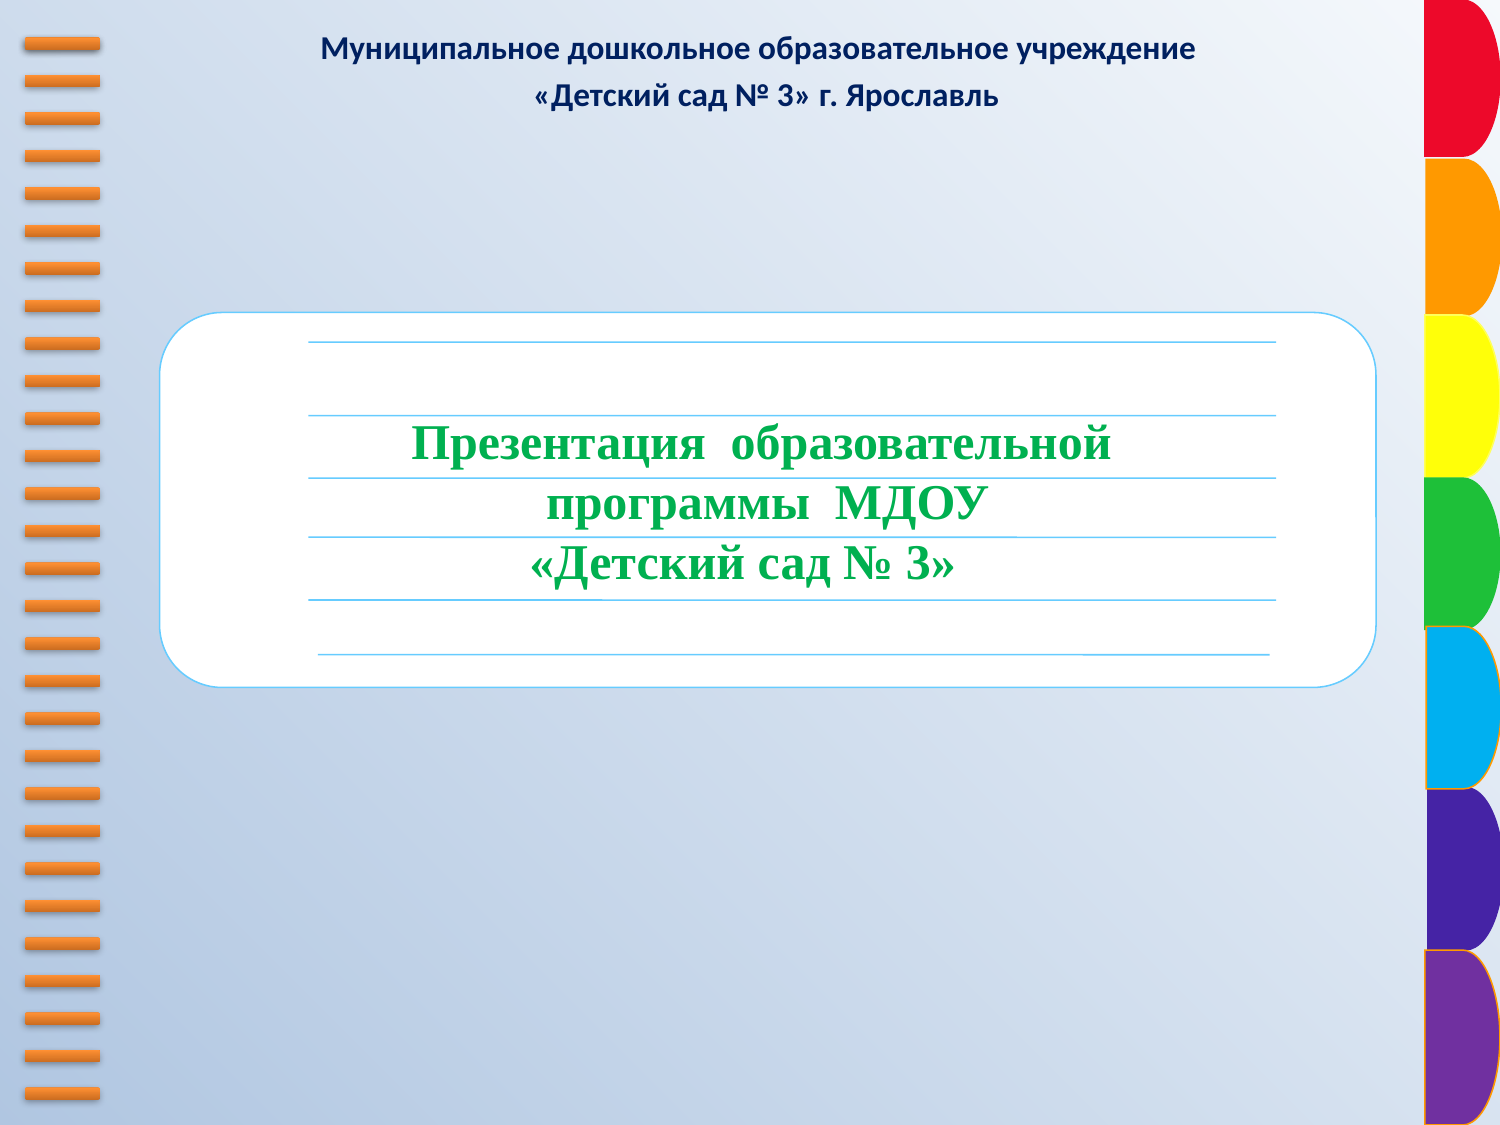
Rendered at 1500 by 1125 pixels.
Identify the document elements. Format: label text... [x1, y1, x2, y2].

text_box [1424, 478, 1500, 630]
text_box [1426, 159, 1500, 315]
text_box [24, 37, 101, 1101]
text_box [1426, 626, 1500, 789]
text_box [1428, 788, 1500, 950]
subtitle Муниципальное дошкольное образовательное учреждение «Детский сад № 3» г. Ярославль [237, 18, 1288, 303]
text_box [1424, 314, 1500, 478]
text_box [159, 312, 1377, 688]
text_box [1424, 950, 1500, 1125]
text_box [1424, 0, 1500, 157]
